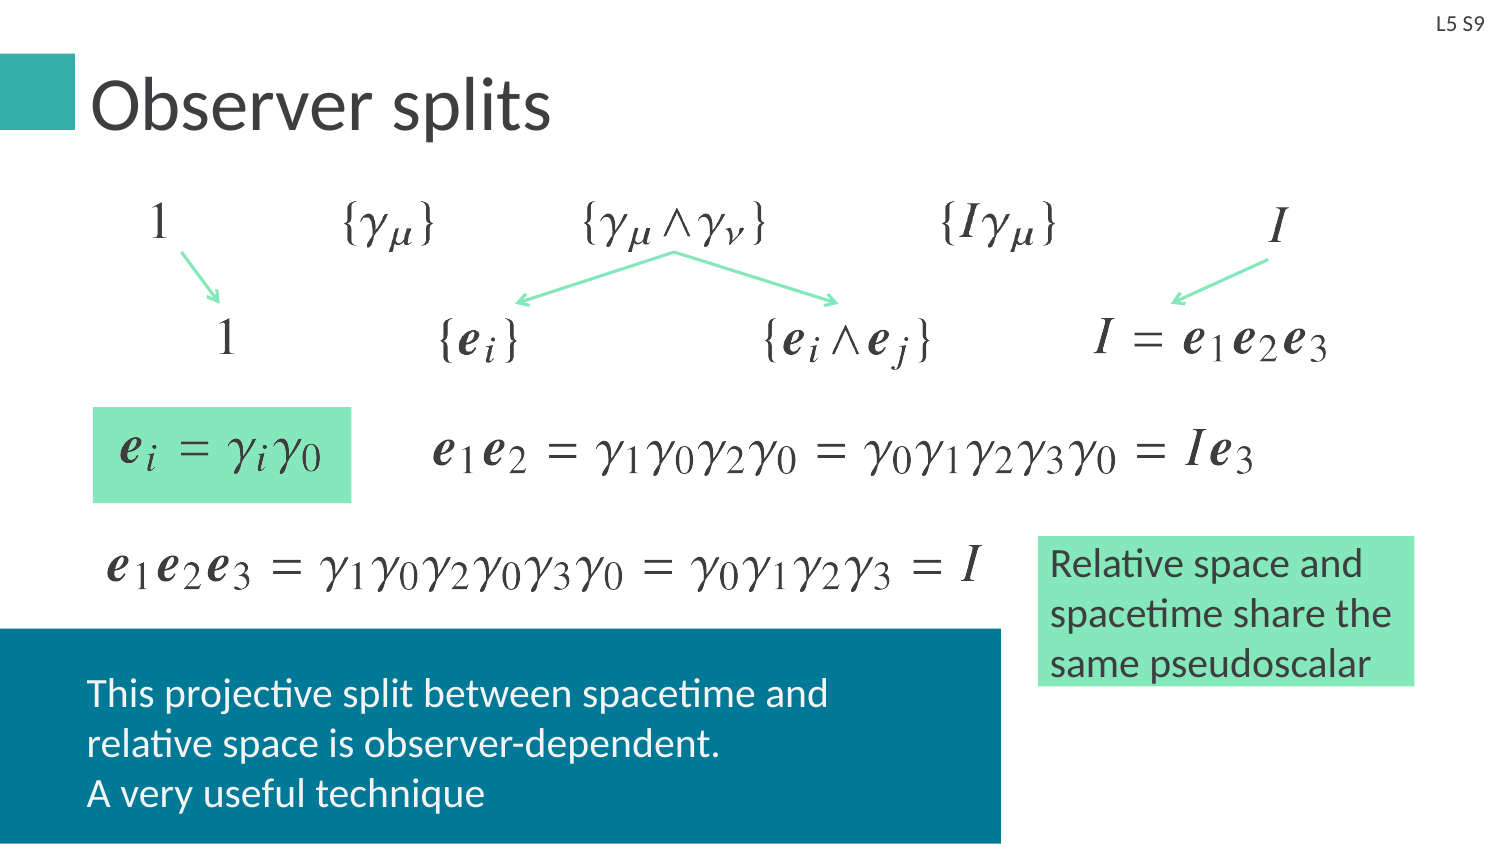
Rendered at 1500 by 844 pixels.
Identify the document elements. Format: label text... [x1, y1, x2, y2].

picture [219, 317, 235, 354]
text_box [1170, 259, 1269, 304]
picture [151, 202, 168, 238]
picture [1268, 207, 1290, 243]
text_box [91, 405, 353, 505]
picture [432, 429, 1253, 476]
text_box This projective split between spacetime and relative space is observer-dependent. A very useful technique [74, 665, 913, 816]
text_box Relative space and spacetime share the same pseudoscalar [1037, 536, 1415, 687]
picture [1093, 317, 1327, 363]
picture [583, 200, 765, 251]
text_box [673, 251, 839, 304]
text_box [181, 251, 220, 304]
picture [119, 437, 320, 474]
text_box [0, 626, 1003, 844]
picture [107, 545, 982, 592]
picture [343, 200, 433, 253]
title Observer splits [75, 45, 1425, 154]
picture [764, 317, 930, 370]
picture [439, 317, 517, 363]
slide_number L5 S9 [1149, 0, 1500, 45]
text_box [514, 251, 672, 304]
picture [941, 200, 1055, 253]
